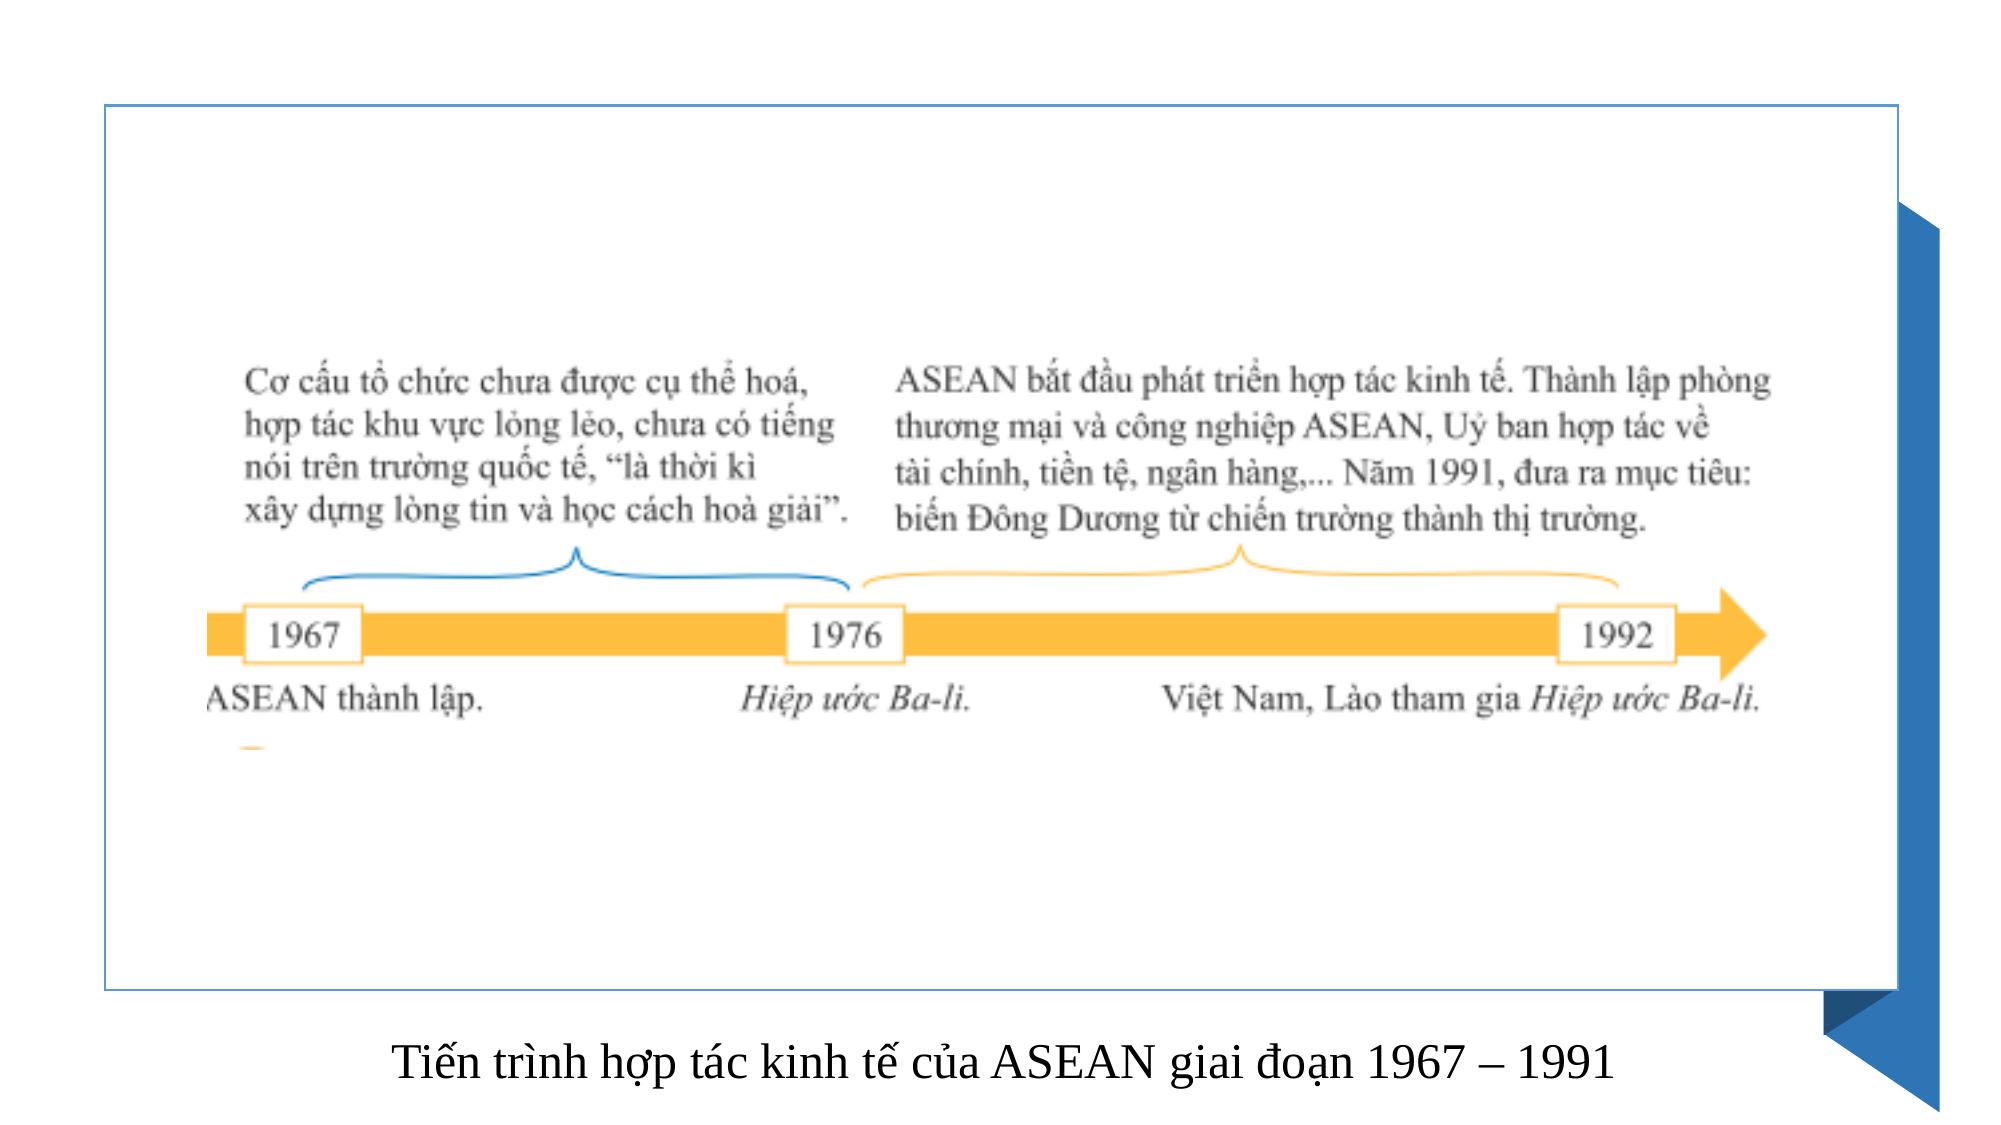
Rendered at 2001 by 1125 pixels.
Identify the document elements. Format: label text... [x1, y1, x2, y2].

text_box [104, 105, 1899, 990]
text_box [1823, 990, 1893, 1036]
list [207, 345, 1793, 750]
text_box Tiến trình hợp tác kinh tế của ASEAN giai đoạn 1967 – 1991 [376, 1021, 1692, 1096]
text_box [1825, 201, 1940, 1113]
